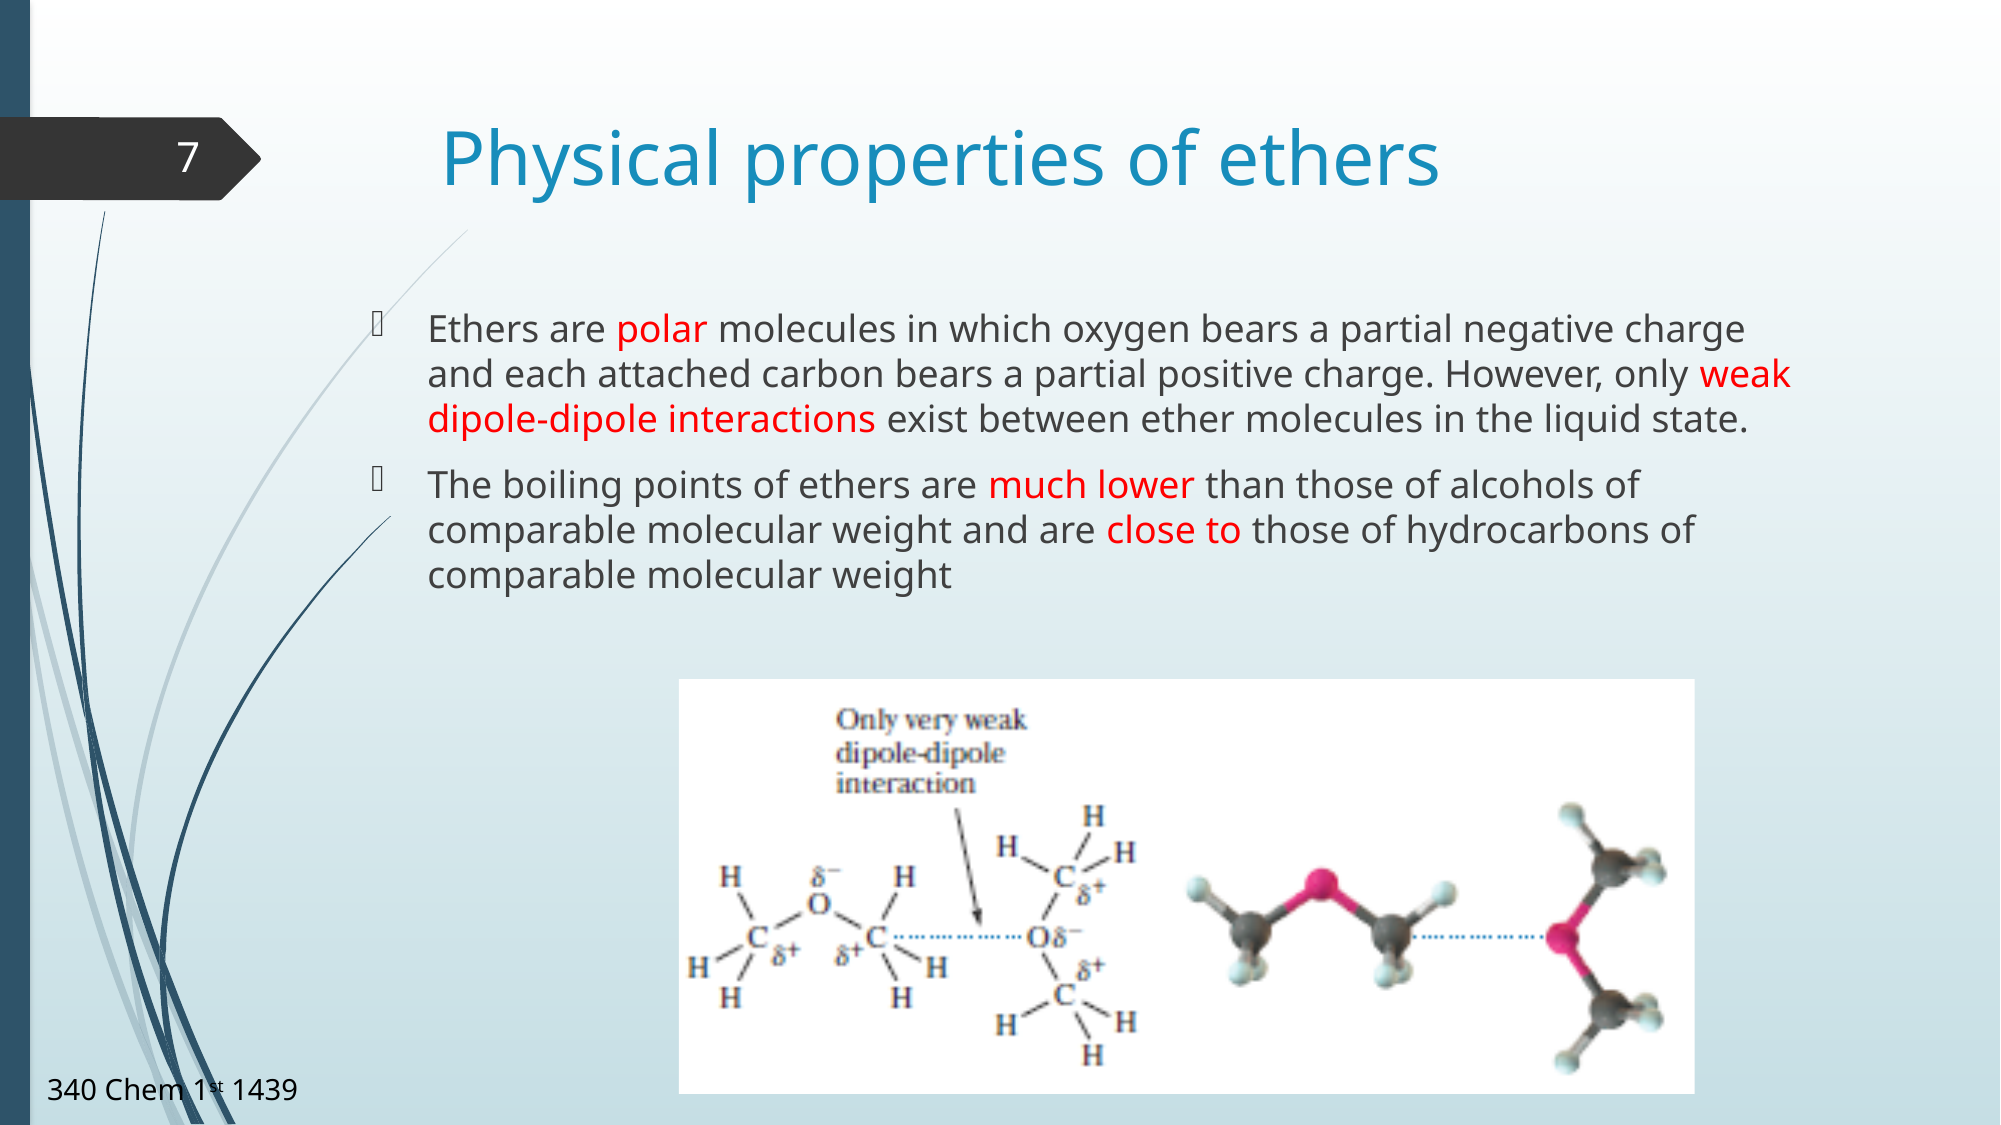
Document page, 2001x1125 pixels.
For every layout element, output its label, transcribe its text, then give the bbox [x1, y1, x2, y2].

title Physical properties of ethers [425, 102, 1888, 313]
slide_number 7 [87, 129, 216, 190]
picture [678, 679, 1695, 1094]
text_box 340 Chem 1st 1439 [32, 1064, 321, 1115]
list Ethers are polar molecules in which oxygen bears a partial negative charge and each attached carbon bears a partial positive charge. However, only weak dipole-dipole interactions exist between ether molecules in the liquid state. The boiling points of ethers are much lower than those of alcohols of comparable molecular weight and are close to those of hydrocarbons of comparable molecular weight [356, 297, 1819, 917]
